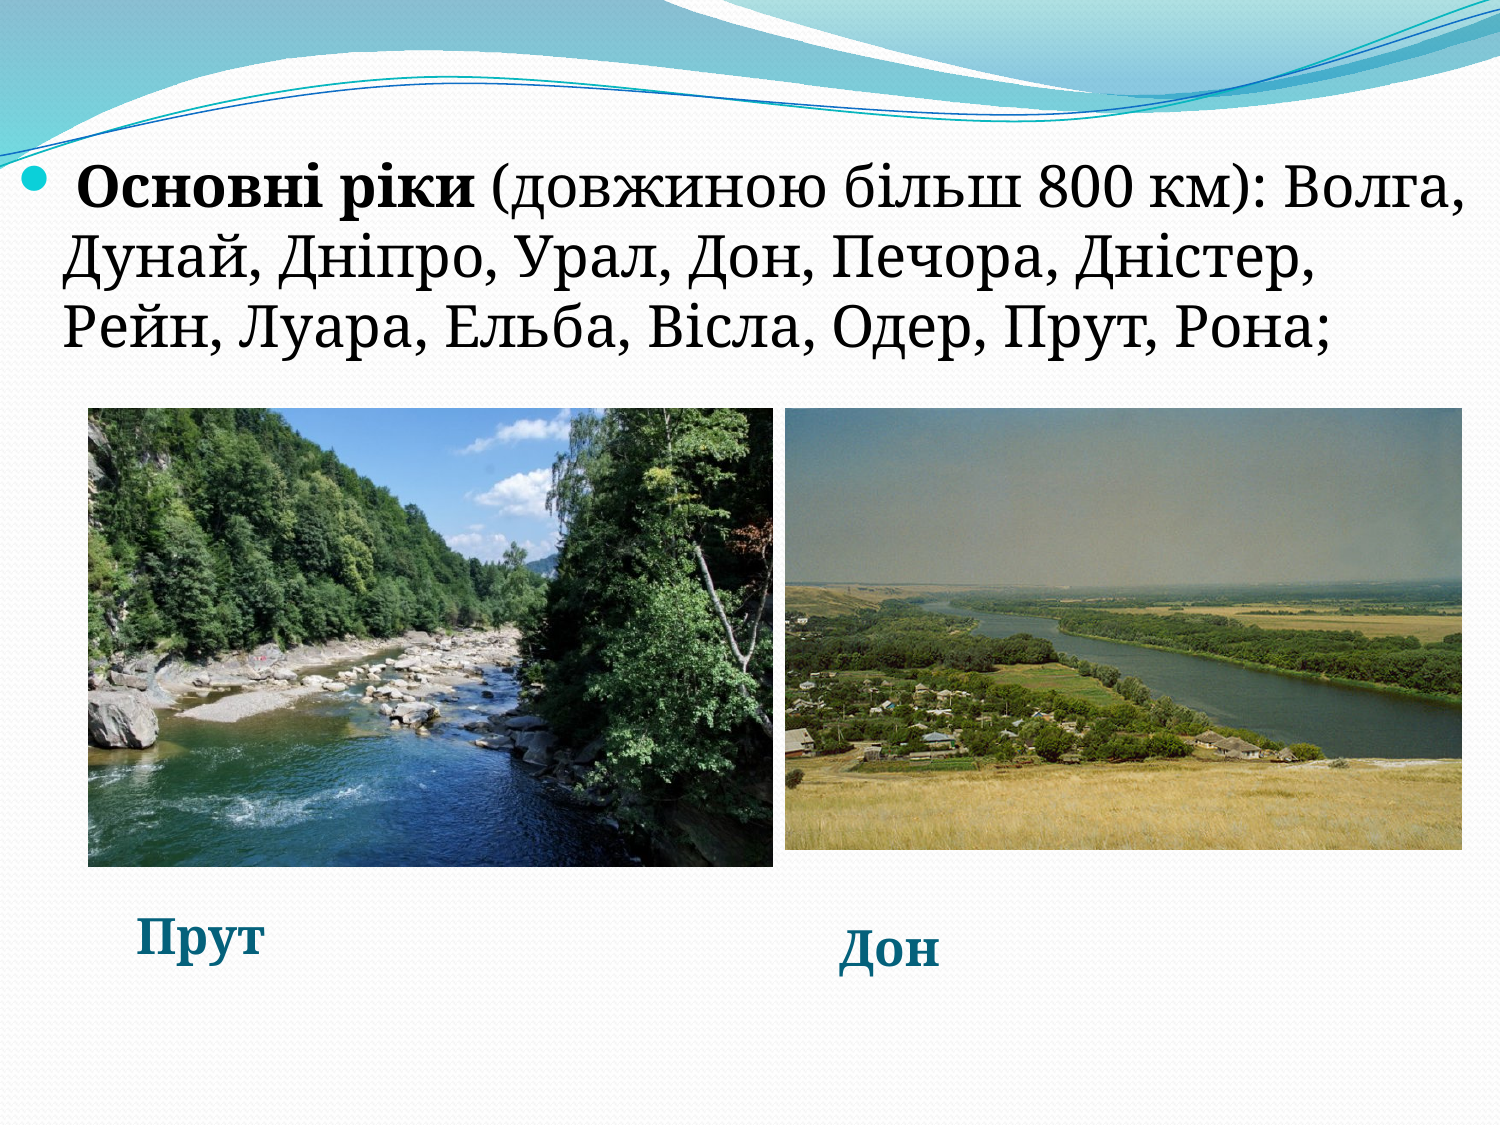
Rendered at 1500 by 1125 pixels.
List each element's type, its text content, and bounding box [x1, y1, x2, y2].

list Прут [128, 893, 733, 976]
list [785, 408, 1462, 850]
picture [88, 408, 773, 867]
list Основні ріки (довжиною більш 800 км): Волга, Дунай, Дніпро, Урал, Дон, Печора, Дністер, Рейн, Луара, Ельба, Вісла, Одер, Прут, Рона; [3, 149, 1500, 374]
list Дон [831, 893, 1495, 1001]
